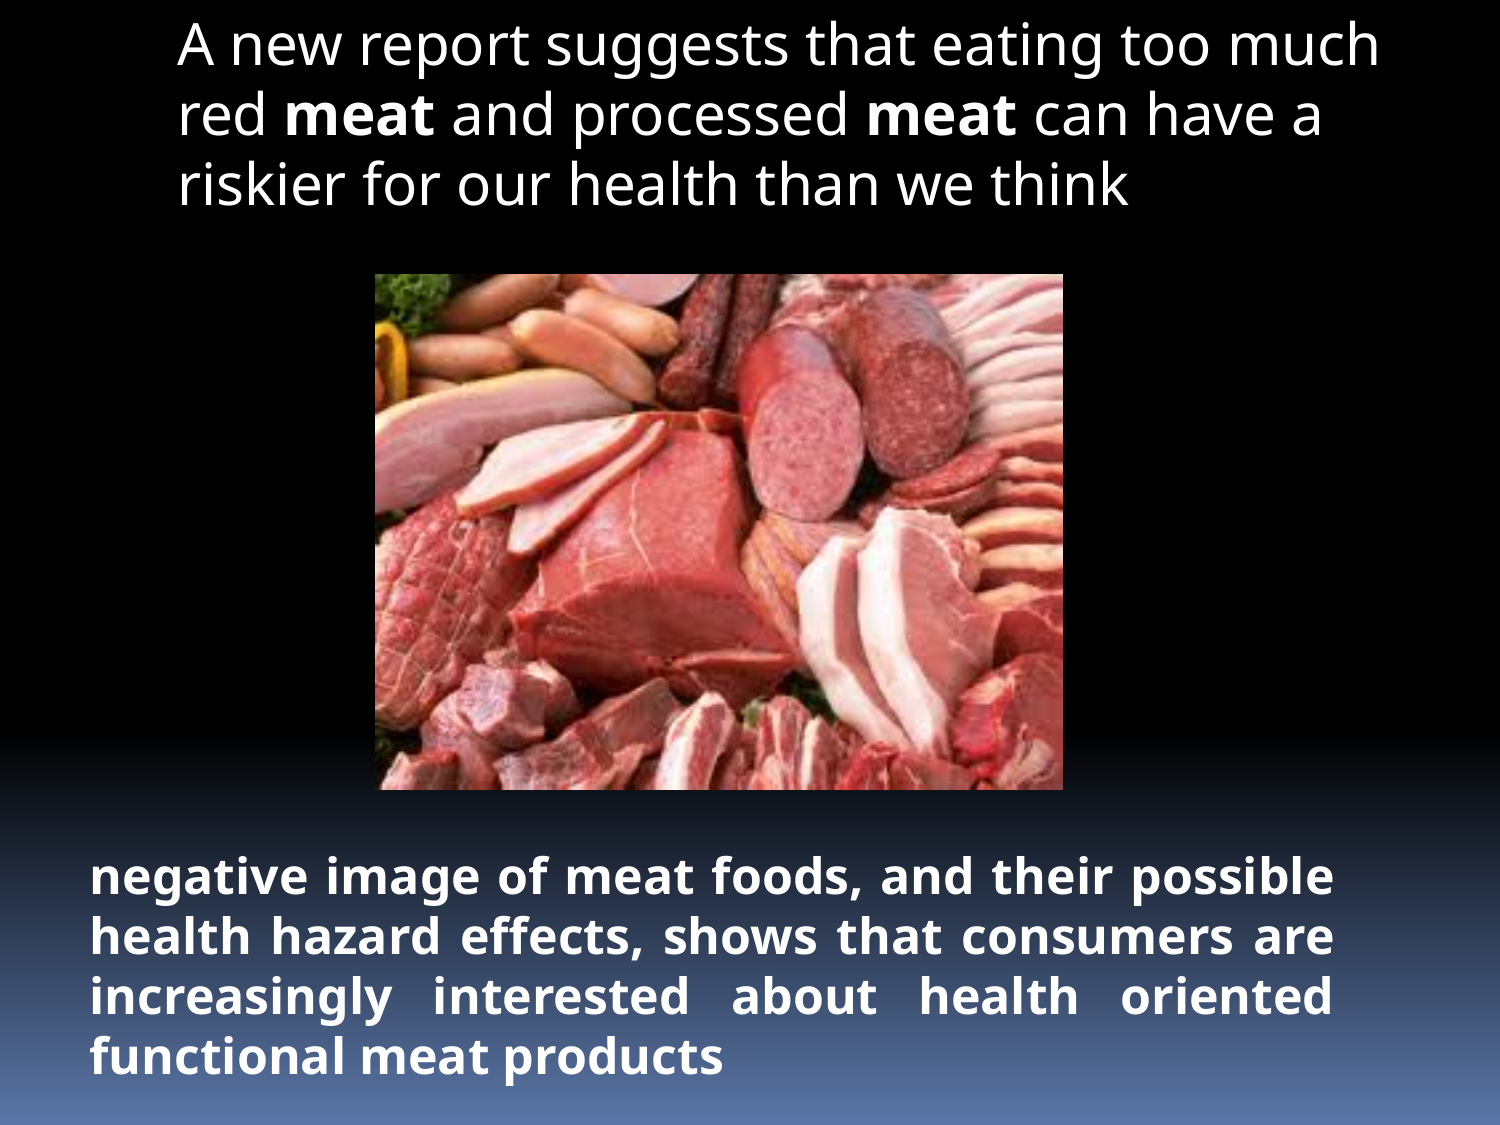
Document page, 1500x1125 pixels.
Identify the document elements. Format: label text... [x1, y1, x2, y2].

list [374, 274, 1063, 791]
text_box negative image of meat foods, and their possible health hazard effects, shows that consumers are increasingly interested about health oriented functional meat products [74, 837, 1350, 1093]
text_box A new report suggests that eating too much red meat and processed meat can have a riskier for our health than we think [162, 0, 1413, 225]
